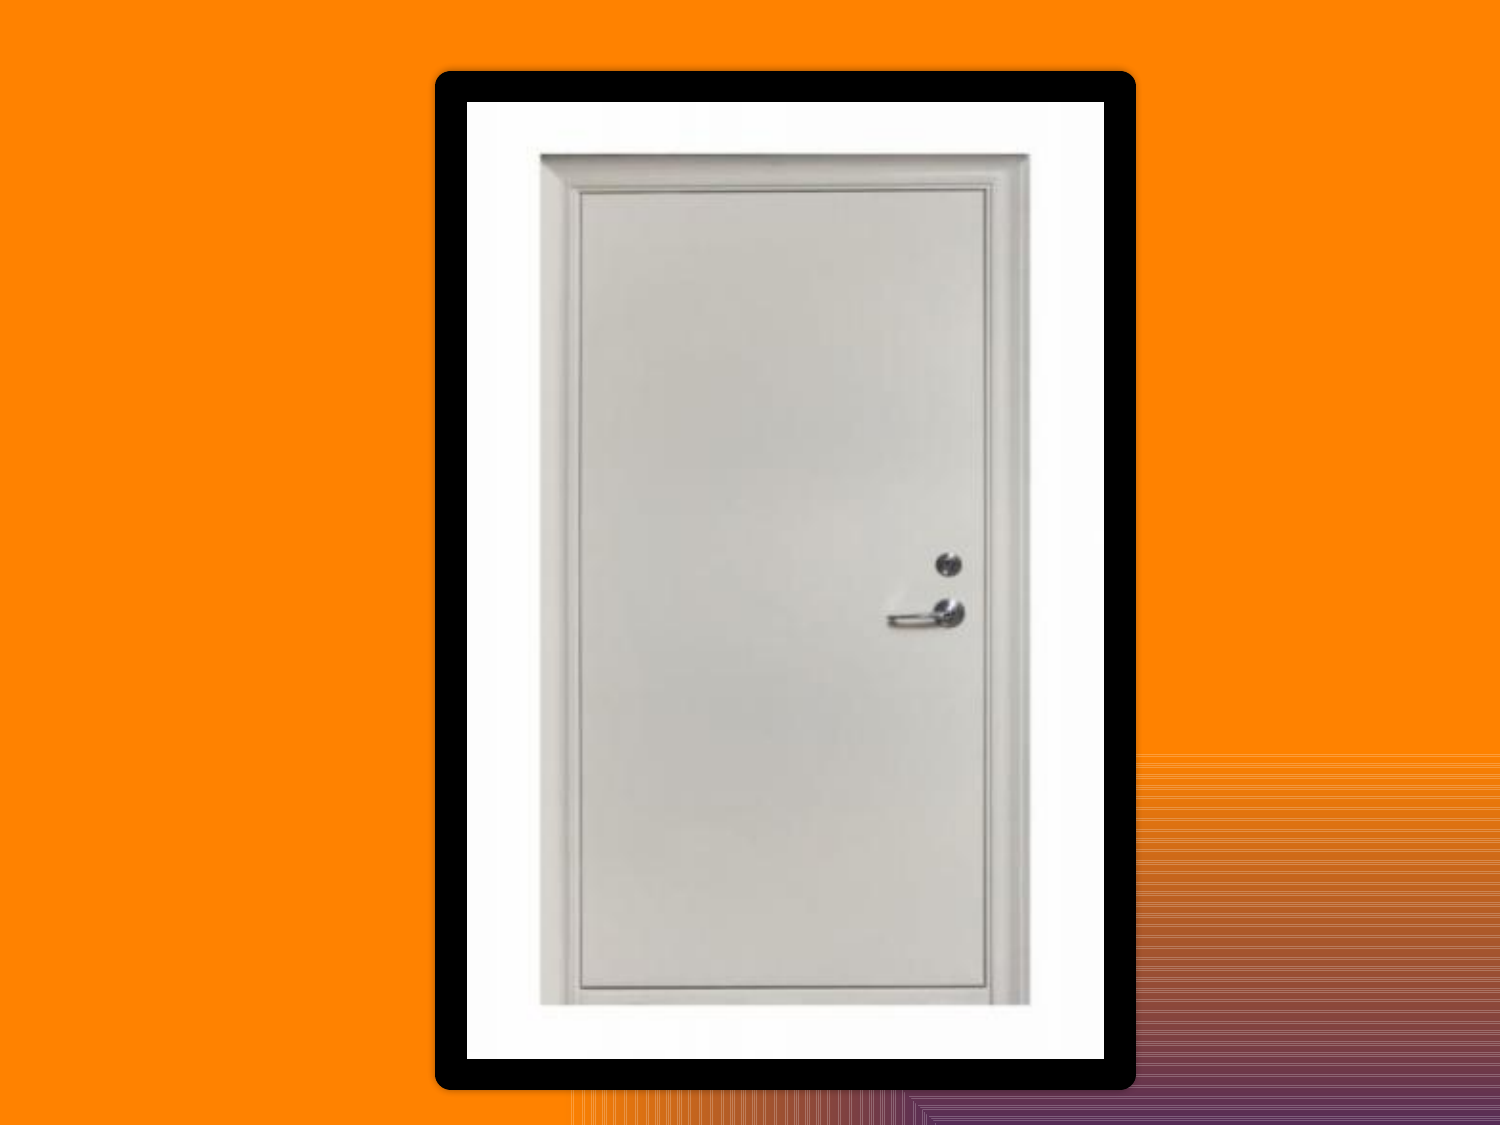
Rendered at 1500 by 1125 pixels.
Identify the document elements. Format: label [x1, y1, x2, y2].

picture [466, 101, 1105, 1059]
